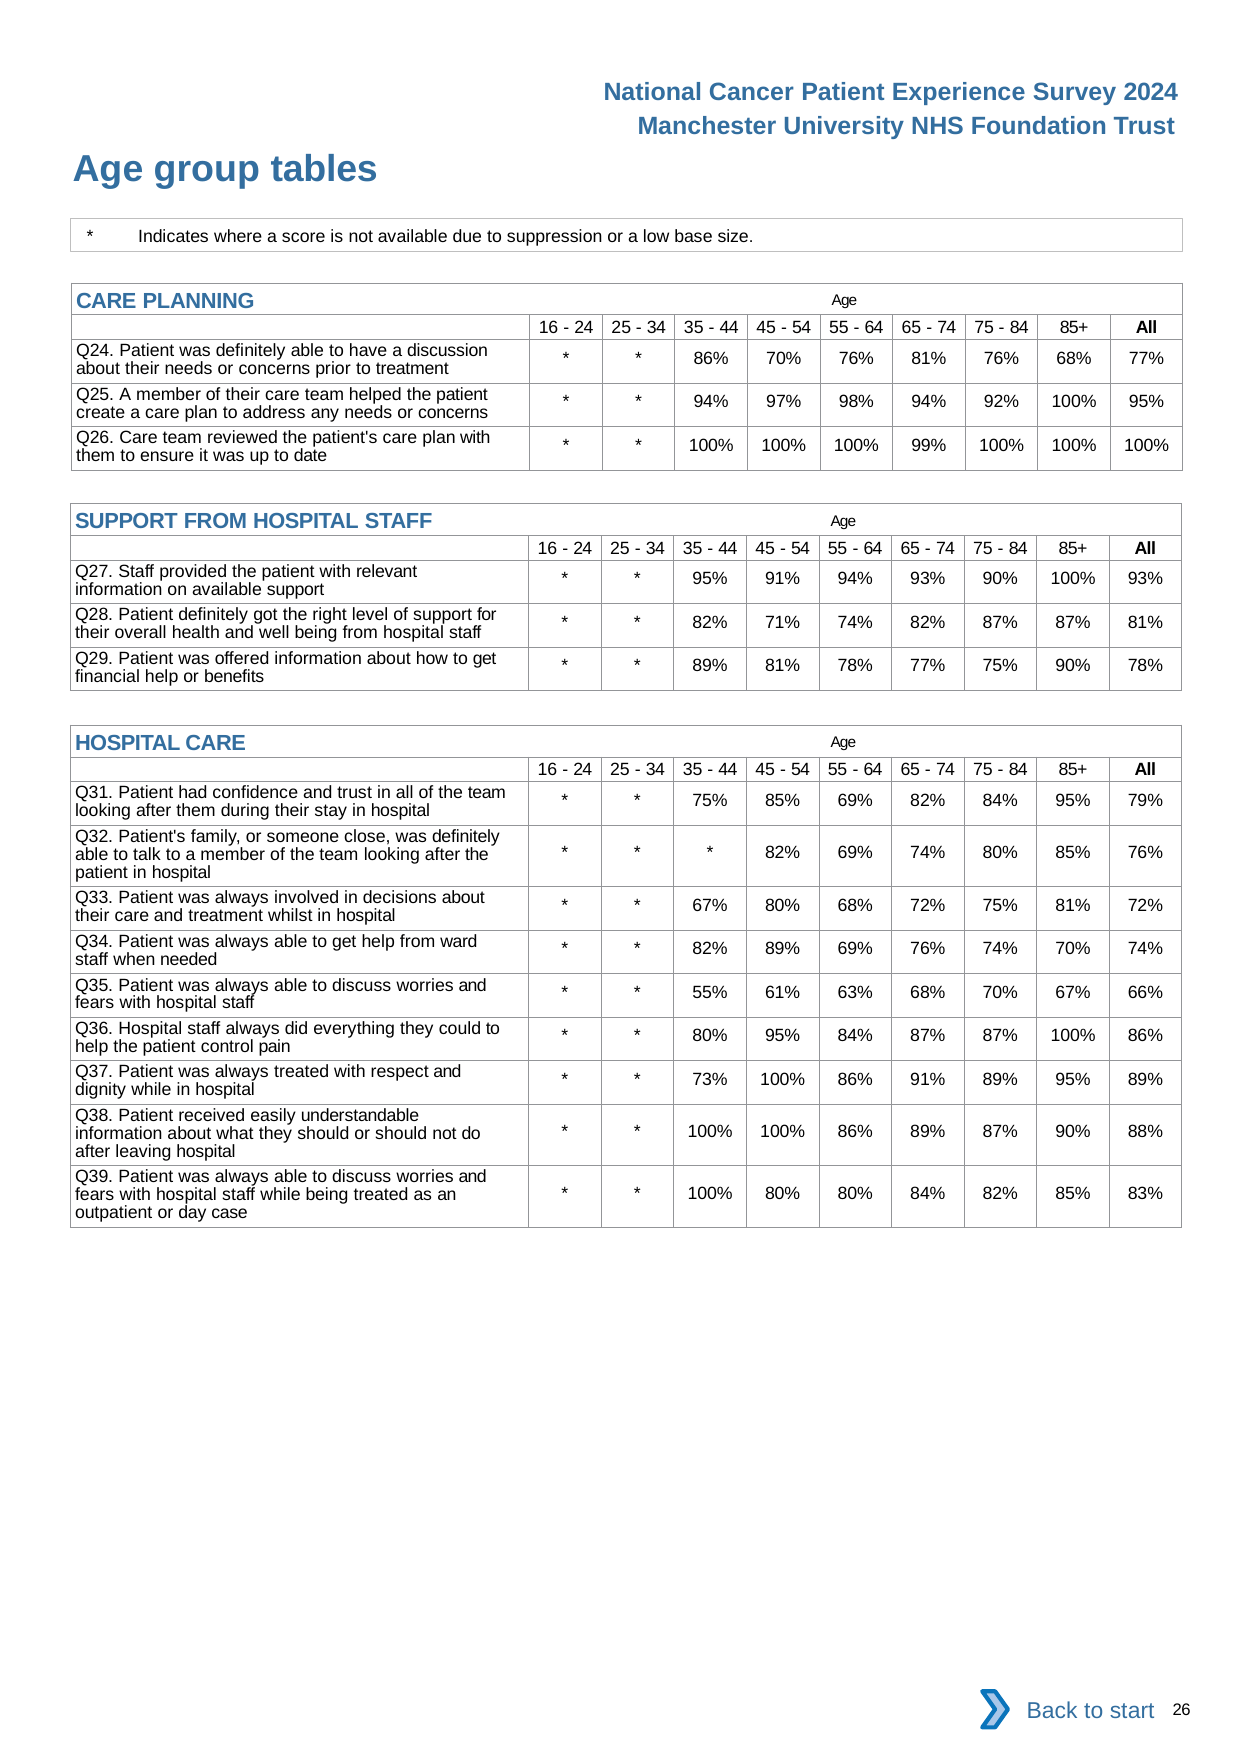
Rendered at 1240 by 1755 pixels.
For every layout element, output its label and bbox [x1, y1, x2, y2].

table_cell [1038, 384, 1110, 426]
table_cell [603, 384, 674, 426]
table_cell [820, 536, 891, 560]
table_cell [820, 782, 891, 825]
table_cell [674, 1166, 746, 1227]
table_cell [747, 758, 819, 781]
table_cell [529, 758, 601, 781]
table_cell [71, 826, 528, 886]
table_cell [529, 561, 601, 603]
table_cell [965, 1061, 1036, 1104]
table_cell [747, 782, 819, 825]
table_cell [1037, 604, 1109, 647]
table_cell [892, 931, 964, 973]
table_cell [892, 758, 964, 781]
table_cell [748, 340, 820, 383]
table_cell [675, 384, 747, 426]
table_cell [72, 315, 529, 339]
table_cell [530, 340, 602, 383]
table_cell [747, 826, 819, 886]
table_cell [529, 782, 601, 825]
table_header [72, 284, 1182, 314]
table_cell [747, 561, 819, 603]
table_cell [965, 604, 1036, 647]
table_cell [820, 931, 891, 973]
table_cell [1111, 427, 1182, 470]
table_cell [529, 648, 601, 690]
table_cell [747, 648, 819, 690]
table_cell [602, 1018, 673, 1060]
table_cell [965, 782, 1036, 825]
table_cell [1111, 315, 1182, 339]
table_cell [1037, 1105, 1109, 1165]
table_cell [530, 384, 602, 426]
table_cell [747, 1018, 819, 1060]
table_cell [71, 758, 528, 781]
table_cell [892, 1105, 964, 1165]
table_cell [529, 604, 601, 647]
table_cell [71, 974, 528, 1017]
table_cell [530, 315, 602, 339]
table_cell [1110, 561, 1181, 603]
table_cell [893, 384, 965, 426]
table_cell [72, 384, 529, 426]
table_cell [821, 315, 892, 339]
table_cell [72, 340, 529, 383]
table_cell [674, 826, 746, 886]
table_cell [674, 974, 746, 1017]
table_cell [893, 340, 965, 383]
table_cell [892, 561, 964, 603]
table_cell [603, 340, 674, 383]
table_cell [602, 648, 673, 690]
table_cell [71, 1018, 528, 1060]
table_cell [1110, 648, 1181, 690]
table_cell [748, 315, 820, 339]
table_cell [675, 340, 747, 383]
table_header [71, 726, 1181, 757]
table_cell [893, 315, 965, 339]
table_cell [674, 887, 746, 930]
table_cell [820, 561, 891, 603]
table_cell [529, 974, 601, 1017]
table_cell [966, 427, 1037, 470]
table_cell [602, 887, 673, 930]
table_cell [602, 1061, 673, 1104]
table_cell [892, 974, 964, 1017]
table_cell [1037, 1166, 1109, 1227]
title [70, 144, 690, 218]
table_cell [1037, 887, 1109, 930]
table_cell [529, 1061, 601, 1104]
table_cell [529, 931, 601, 973]
table_cell [1037, 826, 1109, 886]
table_cell [1037, 782, 1109, 825]
table_cell [603, 315, 674, 339]
table_cell [965, 536, 1036, 560]
table_cell [747, 604, 819, 647]
table_cell [821, 384, 892, 426]
table_cell [965, 974, 1036, 1017]
table_cell [1037, 1061, 1109, 1104]
table_cell [674, 604, 746, 647]
table_cell [674, 1061, 746, 1104]
table_cell [747, 887, 819, 930]
table_cell [1038, 427, 1110, 470]
table_cell [529, 1166, 601, 1227]
table_cell [1110, 604, 1181, 647]
table_cell [1110, 931, 1181, 973]
text_box [981, 1677, 1170, 1741]
table_cell [965, 561, 1036, 603]
title [70, 252, 690, 438]
table_cell [747, 974, 819, 1017]
table_cell [674, 782, 746, 825]
table_cell [748, 427, 820, 470]
table_cell [966, 315, 1037, 339]
table_cell [820, 604, 891, 647]
table_cell [674, 561, 746, 603]
table_cell [1110, 1018, 1181, 1060]
table_cell [965, 931, 1036, 973]
table_cell [1037, 648, 1109, 690]
table_cell [965, 1166, 1036, 1227]
table_cell [966, 384, 1037, 426]
table_cell [965, 1018, 1036, 1060]
table_cell [529, 536, 601, 560]
table_cell [529, 1018, 601, 1060]
table_cell [71, 887, 528, 930]
table_cell [821, 340, 892, 383]
table_cell [1037, 536, 1109, 560]
table_cell [892, 782, 964, 825]
table_cell [1037, 758, 1109, 781]
table_cell [748, 384, 820, 426]
table_cell [71, 604, 528, 647]
table_cell [1110, 974, 1181, 1017]
table_cell [71, 561, 528, 603]
table_cell [892, 1061, 964, 1104]
table_cell [1110, 826, 1181, 886]
table_cell [820, 1061, 891, 1104]
table_cell [892, 826, 964, 886]
table_cell [820, 974, 891, 1017]
table_cell [747, 931, 819, 973]
table_cell [1110, 1105, 1181, 1165]
table_cell [602, 1166, 673, 1227]
table_cell [892, 536, 964, 560]
table_cell [71, 1061, 528, 1104]
table_cell [1110, 536, 1181, 560]
table_cell [1111, 340, 1182, 383]
table_cell [747, 1105, 819, 1165]
table_cell [747, 1061, 819, 1104]
table_cell [602, 826, 673, 886]
table_cell [1110, 782, 1181, 825]
table_cell [1110, 1061, 1181, 1104]
table_header [71, 504, 1181, 535]
table_cell [820, 758, 891, 781]
table_cell [1111, 384, 1182, 426]
table_cell [892, 1166, 964, 1227]
table_cell [71, 536, 528, 560]
table_cell [820, 887, 891, 930]
table_cell [602, 1105, 673, 1165]
table_cell [965, 826, 1036, 886]
table_cell [1038, 340, 1110, 383]
table_cell [1037, 561, 1109, 603]
table_cell [675, 427, 747, 470]
slide_number [1170, 1699, 1234, 1720]
table_cell [529, 887, 601, 930]
table_cell [602, 782, 673, 825]
table_cell [674, 1018, 746, 1060]
table_cell [1037, 931, 1109, 973]
table_cell [71, 931, 528, 973]
table_cell [820, 826, 891, 886]
table_cell [893, 427, 965, 470]
table_cell [820, 648, 891, 690]
table_cell [602, 561, 673, 603]
table_cell [530, 427, 602, 470]
table_cell [674, 1105, 746, 1165]
table_cell [821, 427, 892, 470]
table_cell [674, 758, 746, 781]
table_cell [603, 427, 674, 470]
table_cell [529, 826, 601, 886]
table_cell [674, 931, 746, 973]
table_cell [820, 1166, 891, 1227]
table_cell [71, 1166, 528, 1227]
table_cell [892, 604, 964, 647]
table_cell [747, 1166, 819, 1227]
text_box [70, 218, 1183, 252]
table_cell [71, 1105, 528, 1165]
table_cell [72, 427, 529, 470]
table_cell [965, 648, 1036, 690]
text_box [588, 68, 1194, 147]
table_cell [1110, 887, 1181, 930]
table_cell [675, 315, 747, 339]
table_cell [892, 1018, 964, 1060]
table_cell [820, 1018, 891, 1060]
table_cell [965, 758, 1036, 781]
table_cell [820, 1105, 891, 1165]
table_cell [965, 887, 1036, 930]
table_cell [1037, 974, 1109, 1017]
table_cell [747, 536, 819, 560]
table_cell [71, 648, 528, 690]
table_cell [71, 782, 528, 825]
table_cell [602, 758, 673, 781]
table_cell [602, 931, 673, 973]
table_cell [892, 887, 964, 930]
table_cell [1110, 758, 1181, 781]
table_cell [674, 648, 746, 690]
table_cell [1038, 315, 1110, 339]
table_cell [674, 536, 746, 560]
table_cell [529, 1105, 601, 1165]
table_cell [602, 536, 673, 560]
table_cell [602, 974, 673, 1017]
table_cell [892, 648, 964, 690]
table_cell [965, 1105, 1036, 1165]
table_cell [1110, 1166, 1181, 1227]
table_cell [1037, 1018, 1109, 1060]
table_cell [602, 604, 673, 647]
table_cell [966, 340, 1037, 383]
